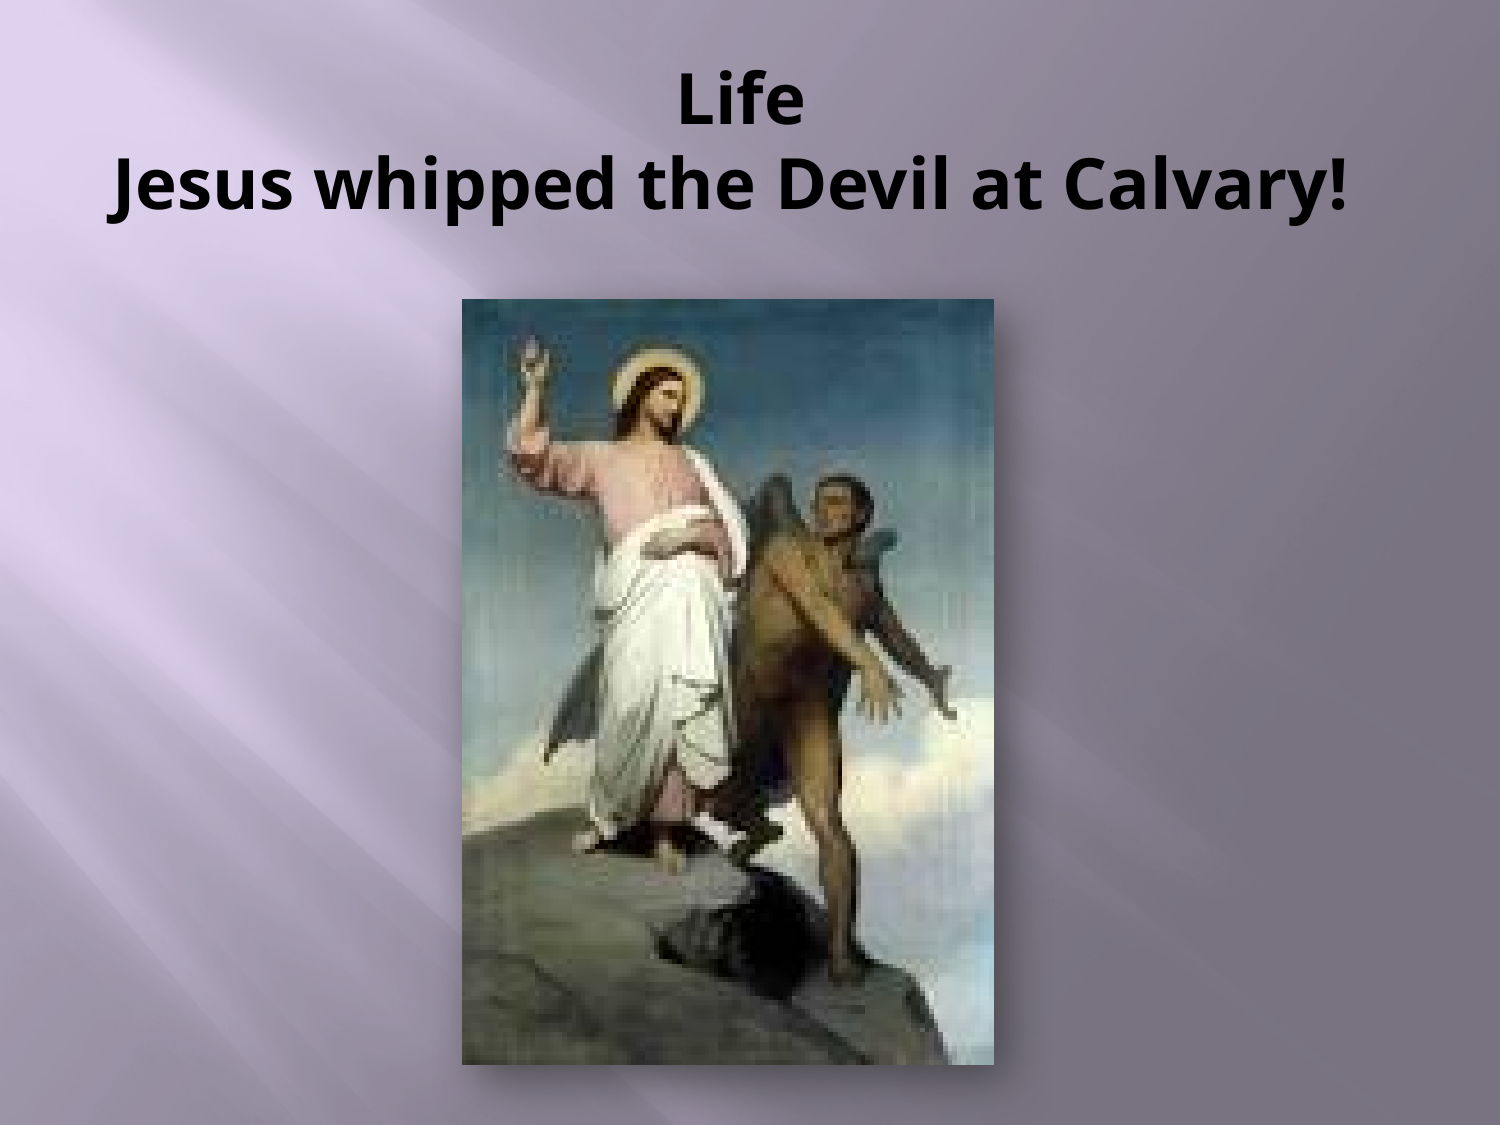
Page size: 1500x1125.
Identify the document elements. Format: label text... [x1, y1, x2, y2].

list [462, 299, 995, 1066]
title Life Jesus whipped the Devil at Calvary! [75, 45, 1425, 233]
